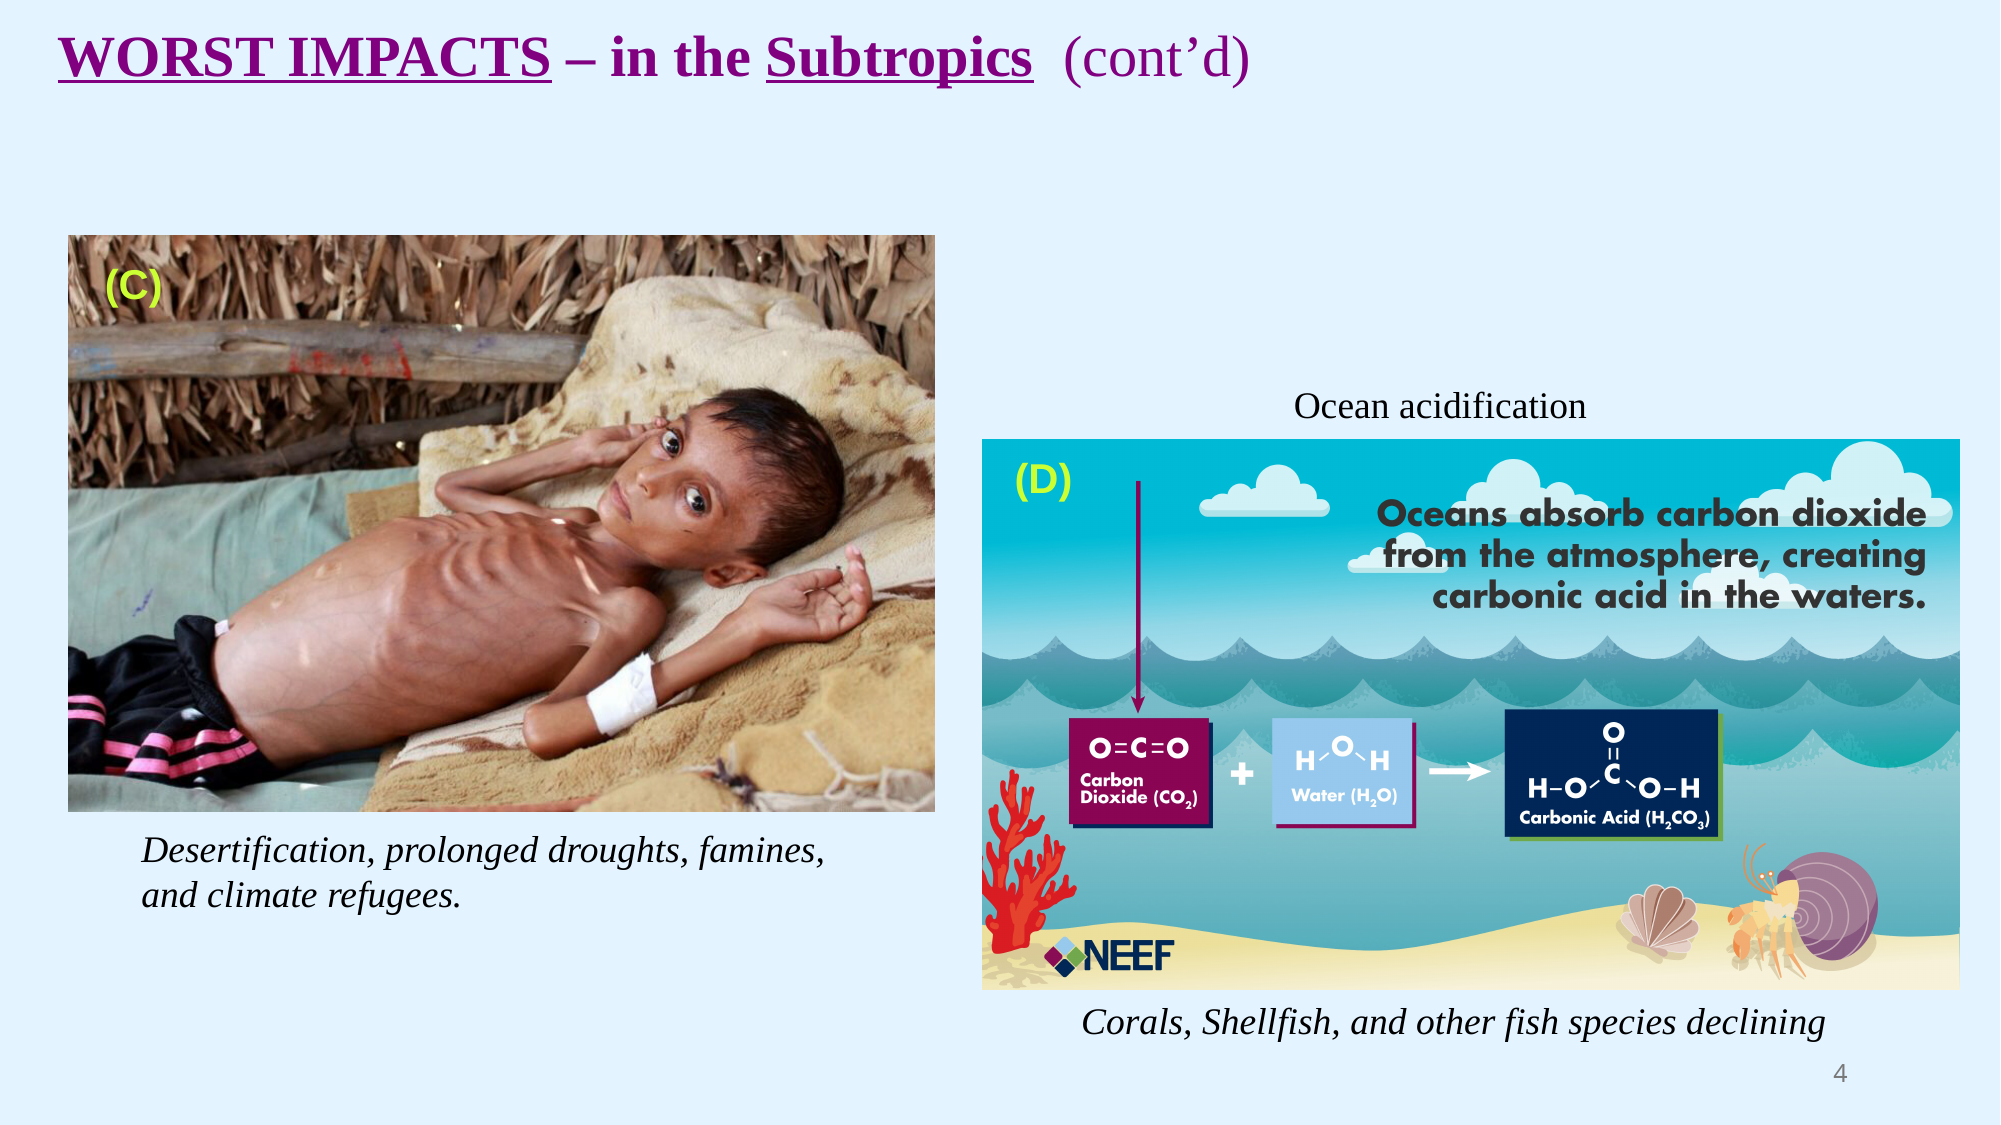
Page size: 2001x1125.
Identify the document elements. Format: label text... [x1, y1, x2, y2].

text_box Ocean acidification [1278, 373, 1631, 433]
picture [68, 235, 935, 813]
text_box Desertification, prolonged droughts, famines, and climate refugees. [126, 817, 851, 923]
slide_number 4 [1412, 1050, 1863, 1103]
text_box Corals, Shellfish, and other fish species declining [1066, 991, 1909, 1050]
text_box WORST IMPACTS – in the Subtropics (cont’d) [42, 10, 1267, 96]
picture [981, 439, 1961, 991]
